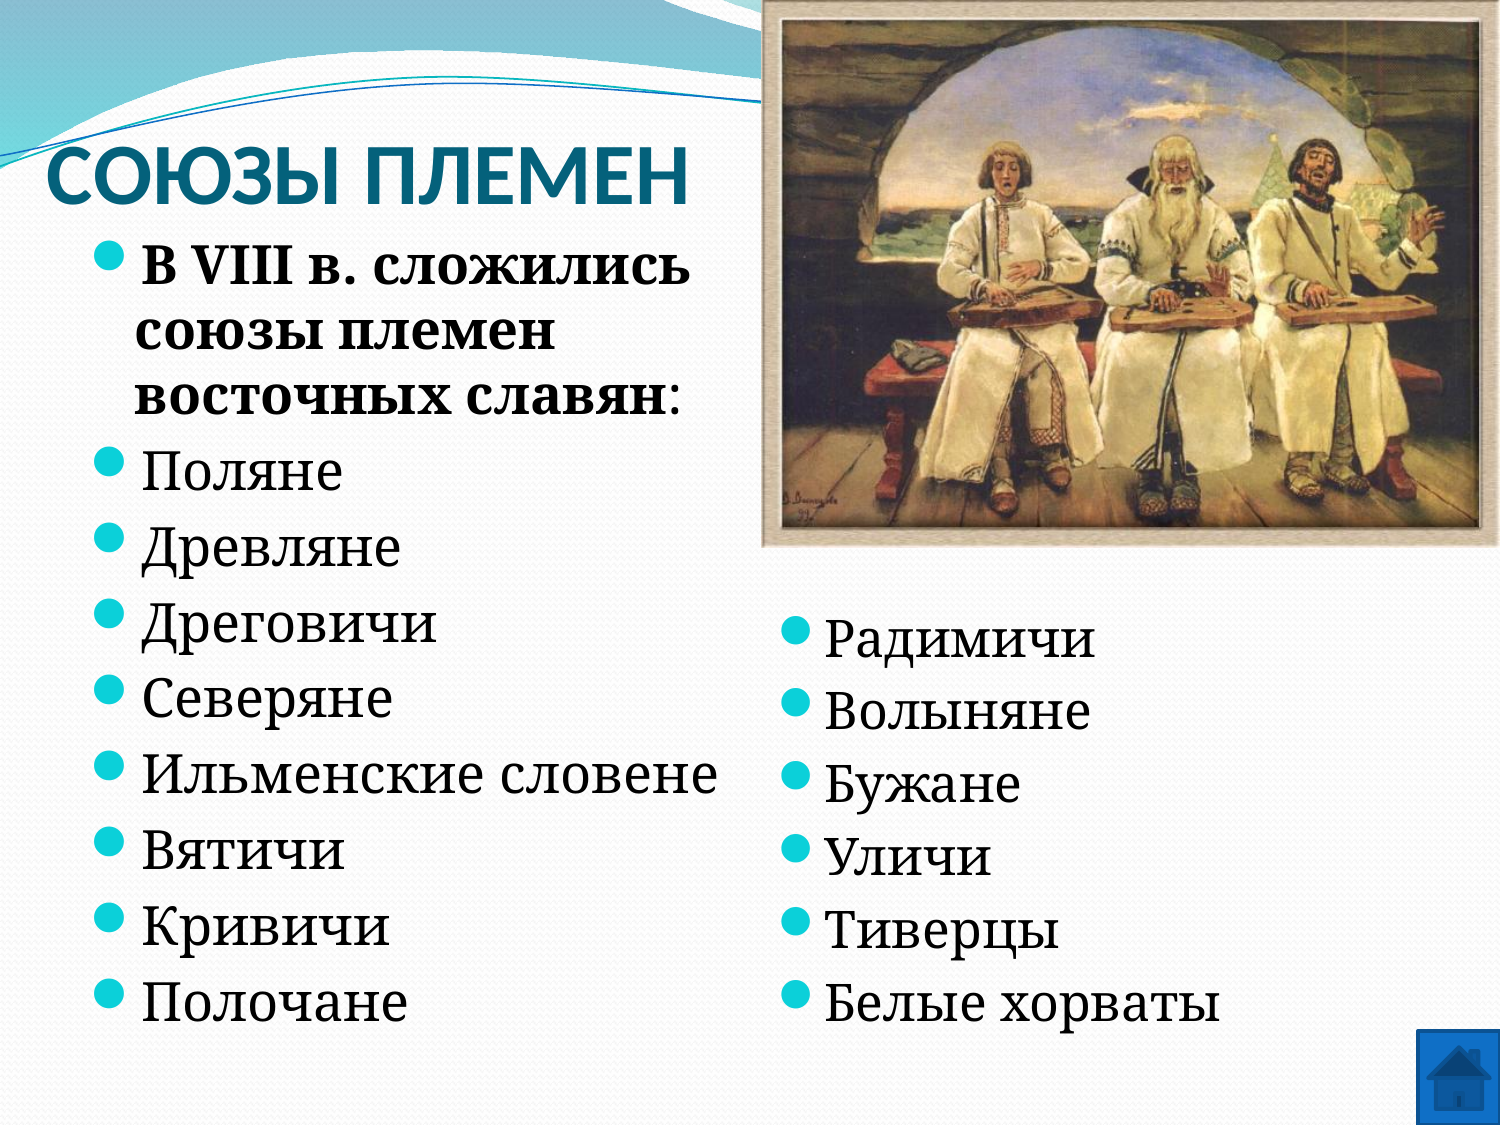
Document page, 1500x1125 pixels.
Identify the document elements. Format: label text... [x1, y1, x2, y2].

picture [761, 0, 1500, 549]
title СОЮЗЫ ПЛЕМЕН [46, 35, 734, 223]
text_box [1416, 1029, 1500, 1125]
list В VIII в. сложились союзы племен восточных славян: Поляне Древляне Дреговичи Северяне Ильменские словене Вятичи Кривичи Полочане [75, 222, 738, 1043]
list Радимичи Волыняне Бужане Уличи Тиверцы Белые хорваты [762, 597, 1425, 1043]
